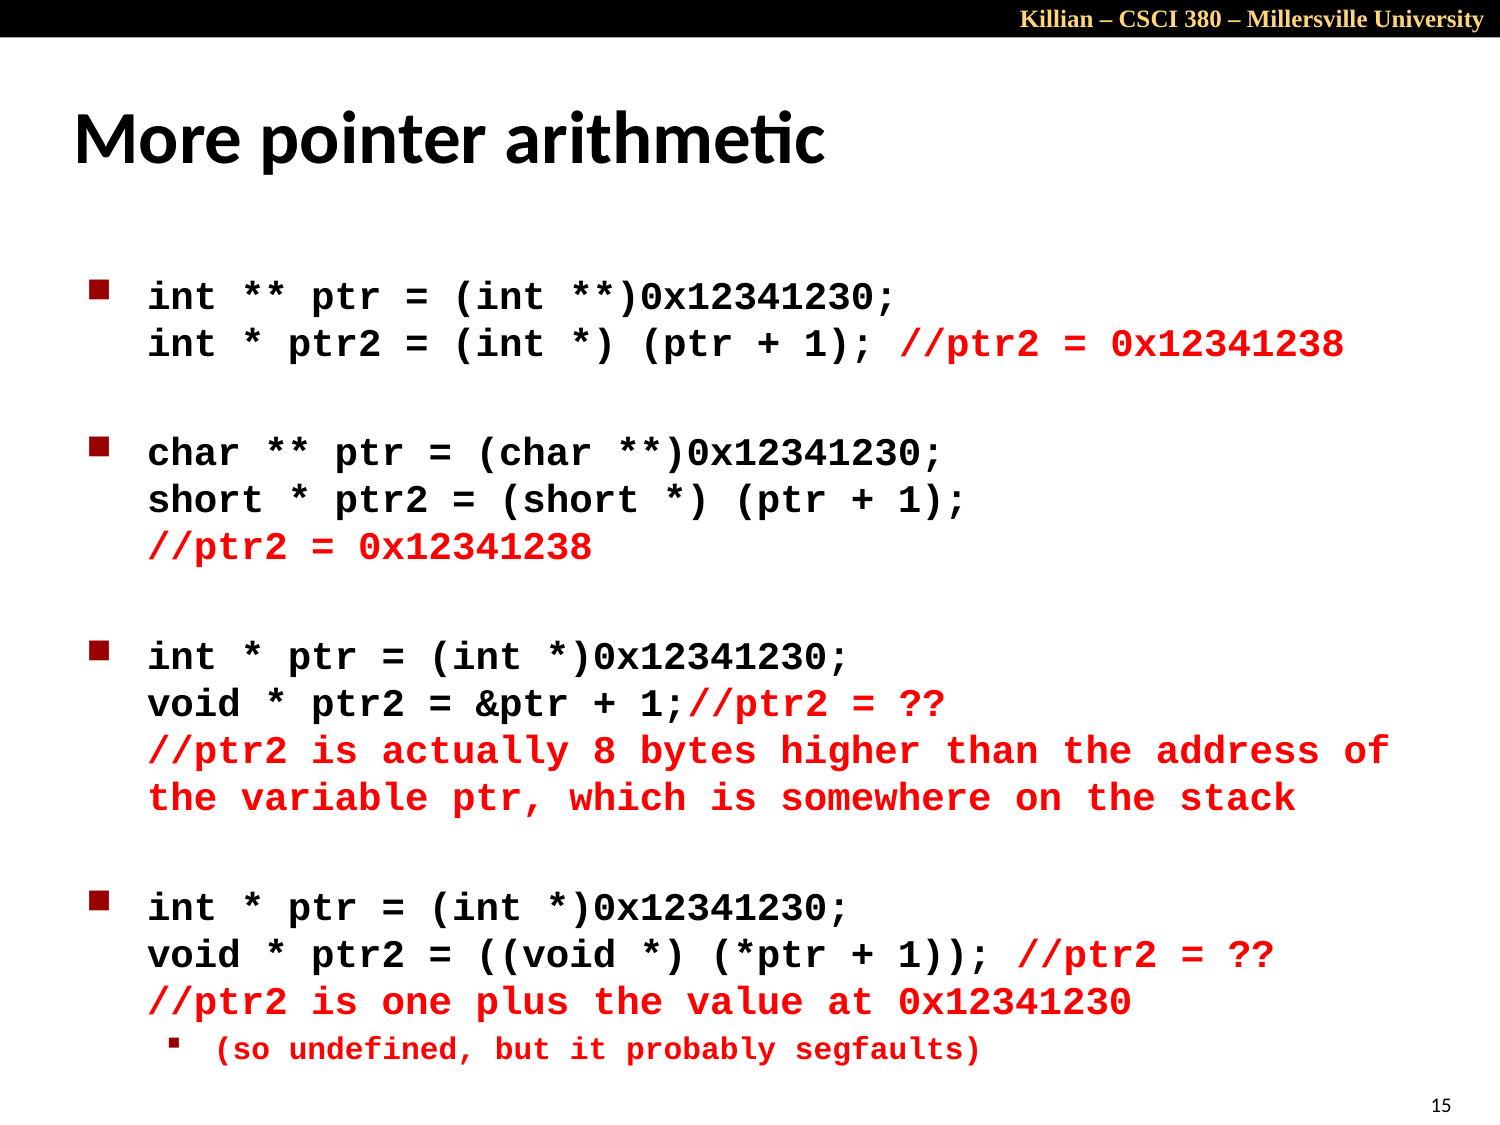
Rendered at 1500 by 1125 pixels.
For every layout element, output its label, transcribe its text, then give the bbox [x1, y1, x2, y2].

title More pointer arithmetic [58, 71, 1305, 197]
list int ** ptr = (int **)0x12341230; int * ptr2 = (int *) (ptr + 1); //ptr2 = 0x12341238 char ** ptr = (char **)0x12341230; short * ptr2 = (short *) (ptr + 1); //ptr2 = 0x12341238 int * ptr = (int *)0x12341230; void * ptr2 = &ptr + 1;//ptr2 = ?? //ptr2 is actually 8 bytes higher than the address of the variable ptr, which is somewhere on the stack int * ptr = (int *)0x12341230; void * ptr2 = ((void *) (*ptr + 1)); //ptr2 = ?? //ptr2 is one plus the value at 0x12341230 (so undefined, but it probably segfaults) [74, 262, 1451, 1088]
